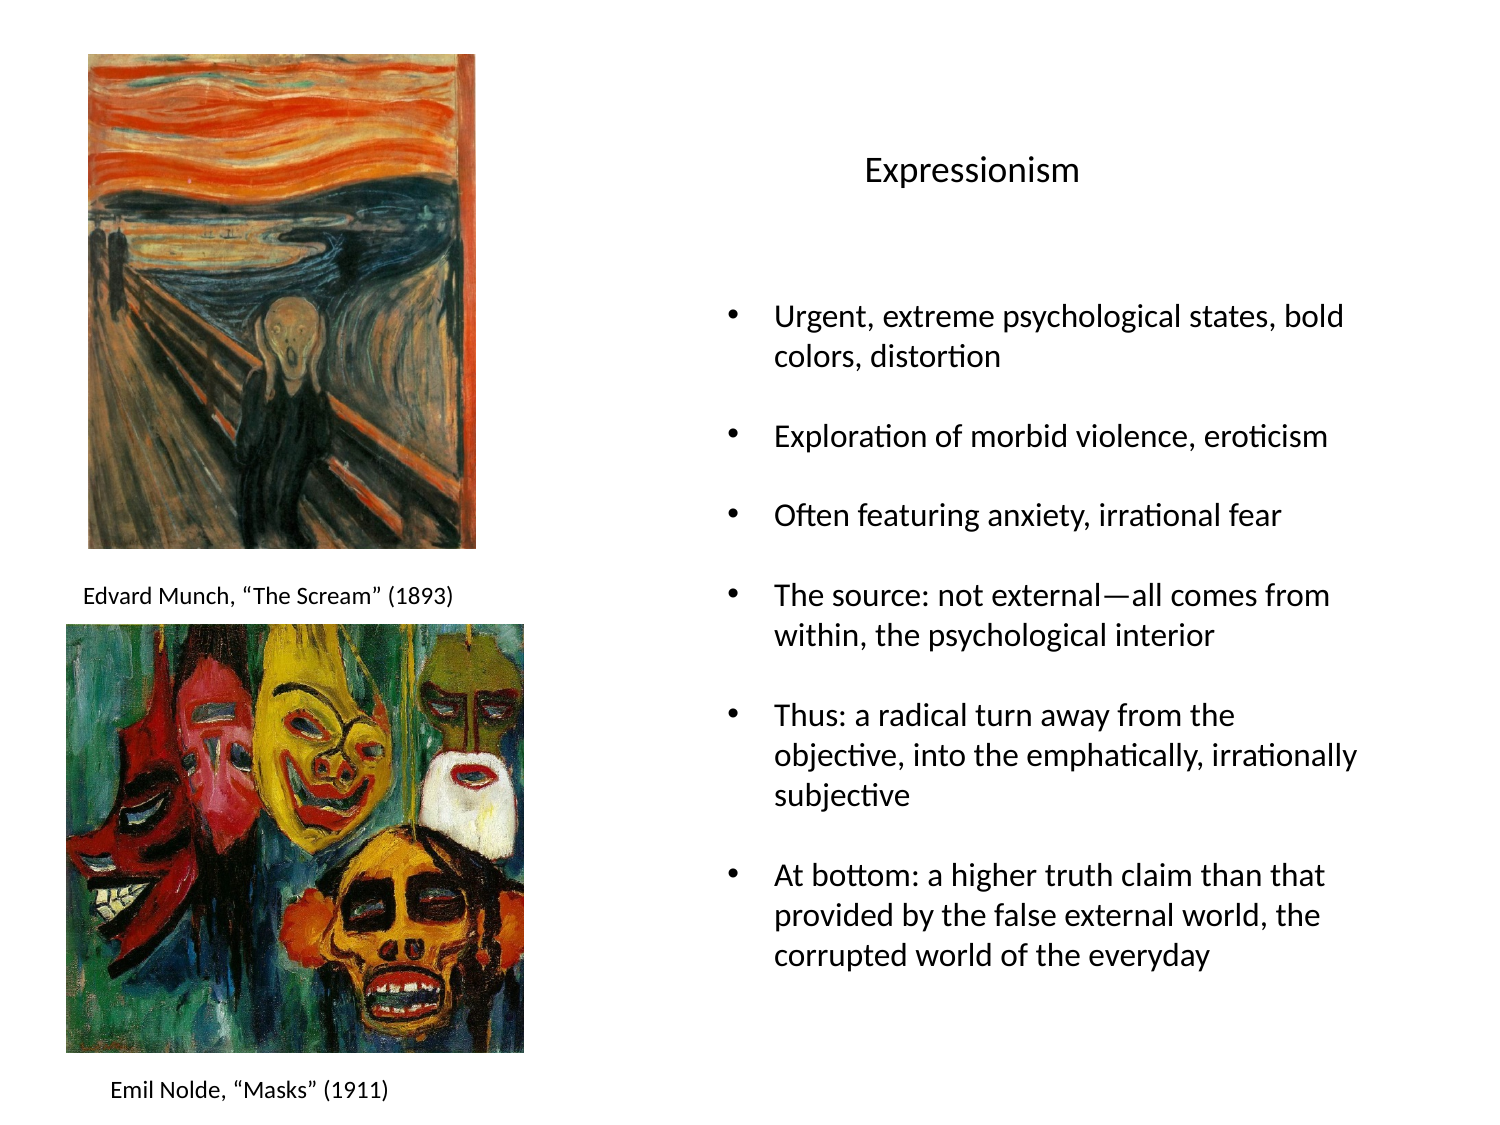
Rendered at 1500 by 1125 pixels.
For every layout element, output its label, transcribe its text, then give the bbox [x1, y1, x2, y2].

text_box Expressionism [849, 137, 1138, 198]
text_box Emil Nolde, “Masks” (1911) [95, 1066, 425, 1111]
picture [87, 54, 476, 549]
text_box Edvard Munch, “The Scream” (1893) [68, 572, 506, 618]
picture [66, 624, 524, 1054]
text_box Urgent, extreme psychological states, bold colors, distortion Exploration of morbid violence, eroticism Often featuring anxiety, irrational fear The source: not external—all comes from within, the psychological interior Thus: a radical turn away from the objective, into the emphatically, irrationally subjective At bottom: a higher truth claim than that provided by the false external world, the corrupted world of the everyday [712, 286, 1388, 1020]
